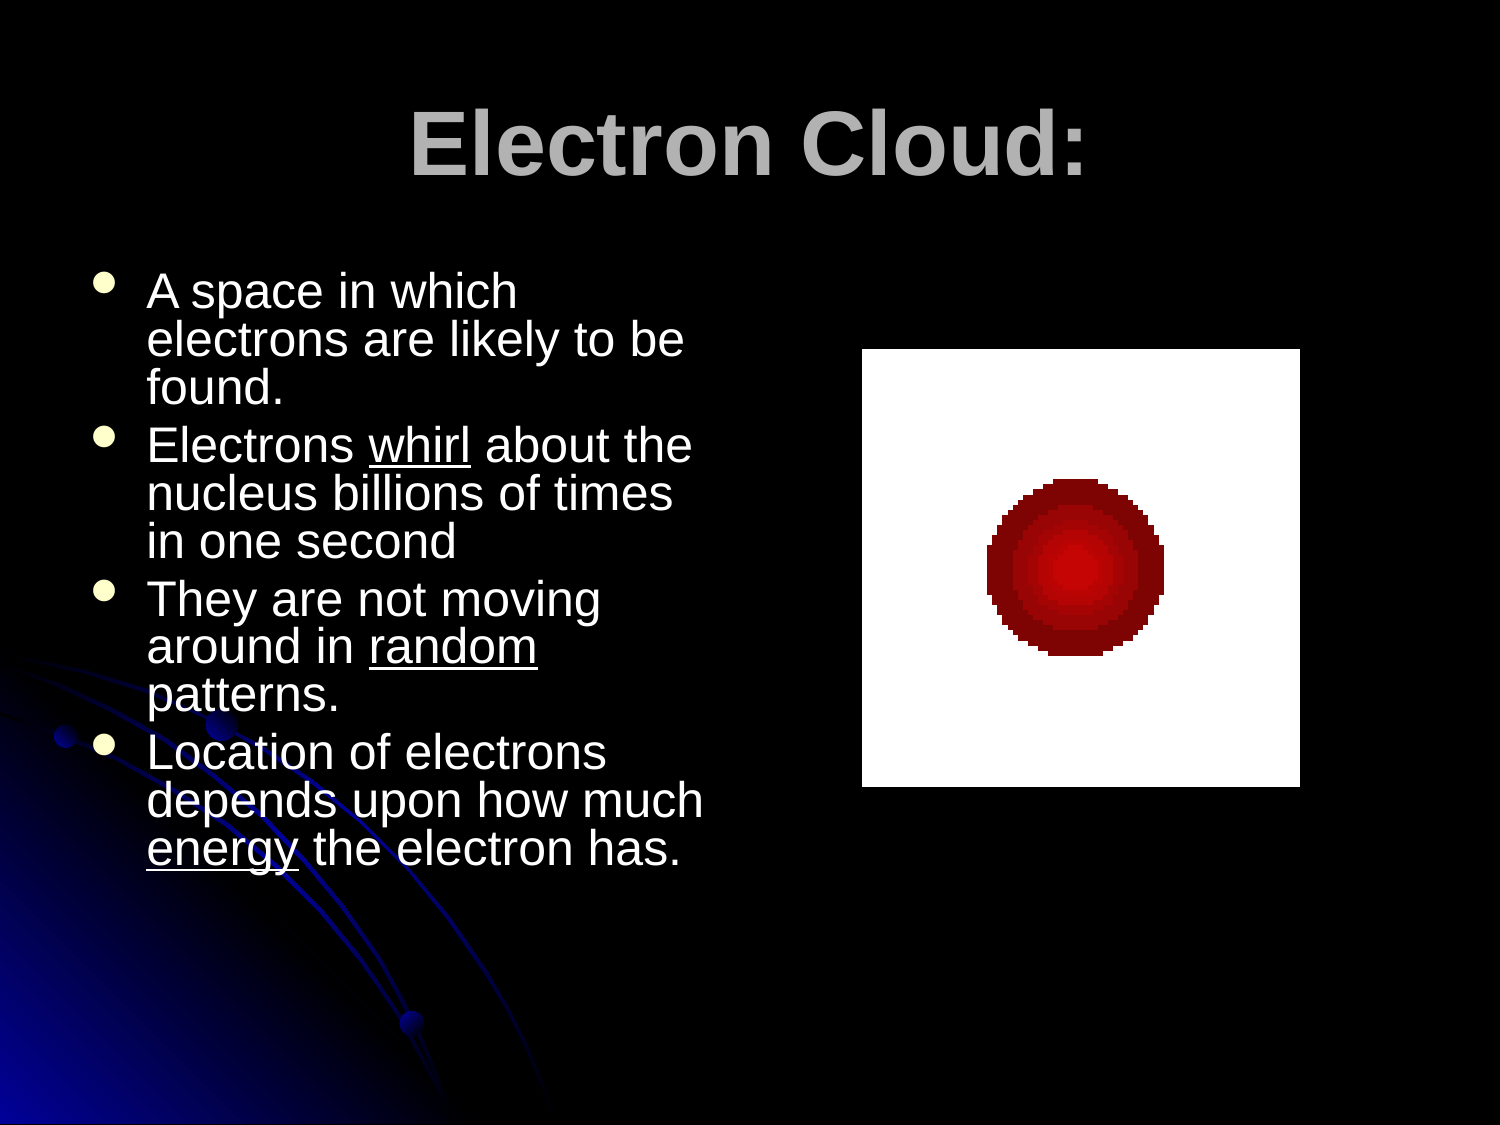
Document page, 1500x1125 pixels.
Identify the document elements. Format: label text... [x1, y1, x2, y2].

title Electron Cloud: [74, 45, 1426, 233]
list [862, 349, 1300, 787]
list A space in which electrons are likely to be found. Electrons whirl about the nucleus billions of times in one second They are not moving around in random patterns. Location of electrons depends upon how much energy the electron has. [74, 262, 738, 1006]
